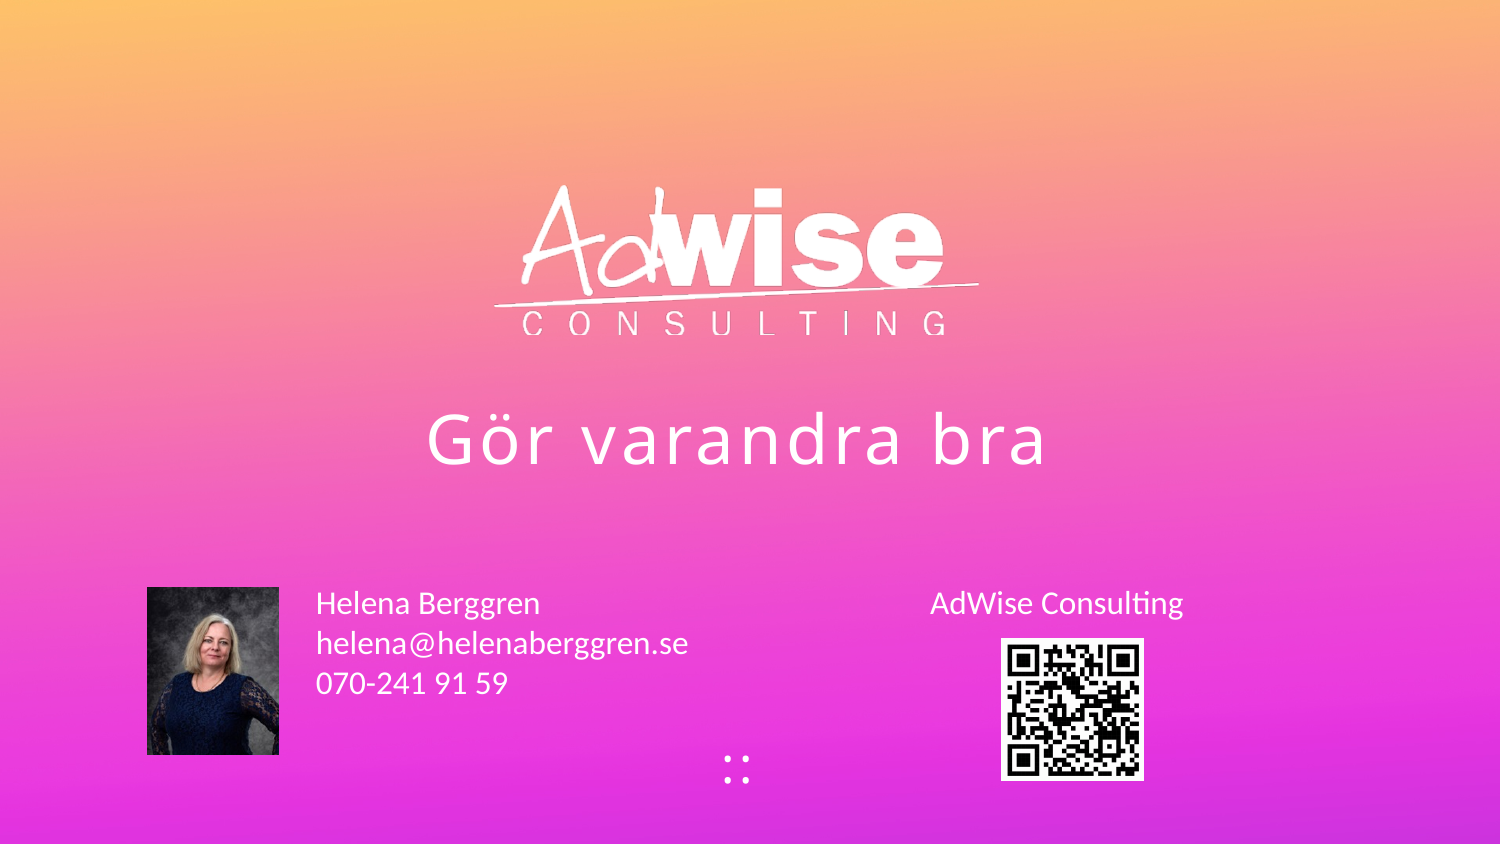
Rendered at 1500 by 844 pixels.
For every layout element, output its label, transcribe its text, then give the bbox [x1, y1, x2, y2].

text_box AdWise Consulting [915, 573, 1376, 629]
title Gör varandra bra :: [254, 388, 1224, 510]
picture [147, 586, 279, 756]
picture [494, 185, 979, 335]
text_box Helena Berggren helena@helenaberggren.se 070-241 91 59 [301, 573, 762, 709]
picture [1001, 638, 1144, 781]
